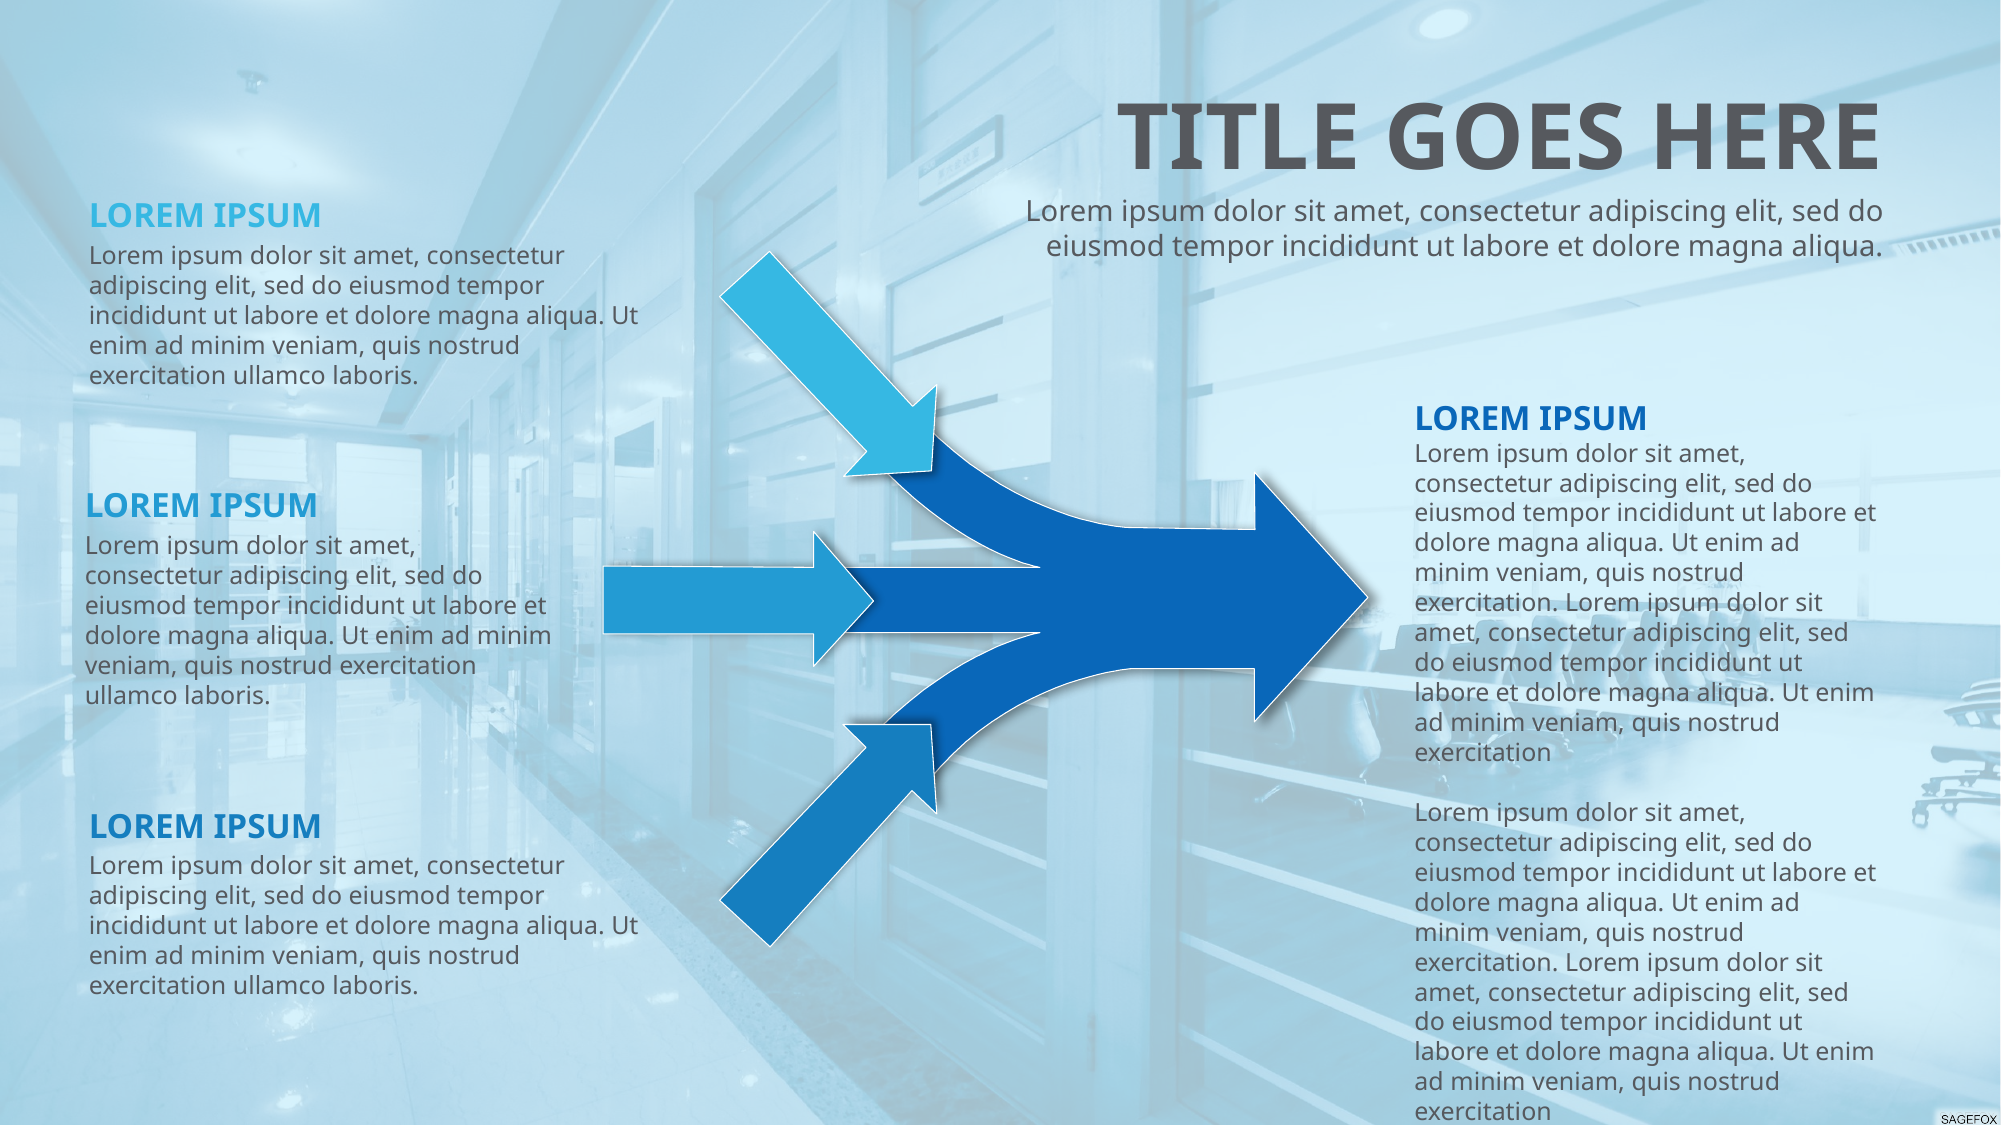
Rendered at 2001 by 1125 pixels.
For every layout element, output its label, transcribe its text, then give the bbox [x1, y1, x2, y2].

text_box [603, 531, 874, 667]
text_box LOREM IPSUM Lorem ipsum dolor sit amet, consectetur adipiscing elit, sed do eiusmod tempor incididunt ut labore et dolore magna aliqua. Ut enim ad minim veniam, quis nostrud exercitation. Lorem ipsum dolor sit amet, consectetur adipiscing elit, sed do eiusmod tempor incididunt ut labore et dolore magna aliqua. Ut enim ad minim veniam, quis nostrud exercitation Lorem ipsum dolor sit amet, consectetur adipiscing elit, sed do eiusmod tempor incididunt ut labore et dolore magna aliqua. Ut enim ad minim veniam, quis nostrud exercitation. Lorem ipsum dolor sit amet, consectetur adipiscing elit, sed do eiusmod tempor incididunt ut labore et dolore magna aliqua. Ut enim ad minim veniam, quis nostrud exercitation [1399, 389, 1897, 1125]
text_box [860, 441, 1369, 764]
text_box [719, 251, 937, 477]
text_box LOREM IPSUM Lorem ipsum dolor sit amet, consectetur adipiscing elit, sed do eiusmod tempor incididunt ut labore et dolore magna aliqua. Ut enim ad minim veniam, quis nostrud exercitation ullamco laboris. [73, 797, 677, 1007]
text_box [944, 70, 1899, 271]
text_box [719, 724, 937, 947]
text_box LOREM IPSUM Lorem ipsum dolor sit amet, consectetur adipiscing elit, sed do eiusmod tempor incididunt ut labore et dolore magna aliqua. Ut enim ad minim veniam, quis nostrud exercitation ullamco laboris. [69, 477, 570, 717]
text_box LOREM IPSUM Lorem ipsum dolor sit amet, consectetur adipiscing elit, sed do eiusmod tempor incididunt ut labore et dolore magna aliqua. Ut enim ad minim veniam, quis nostrud exercitation ullamco laboris. [73, 187, 677, 397]
picture [1938, 1114, 1999, 1125]
